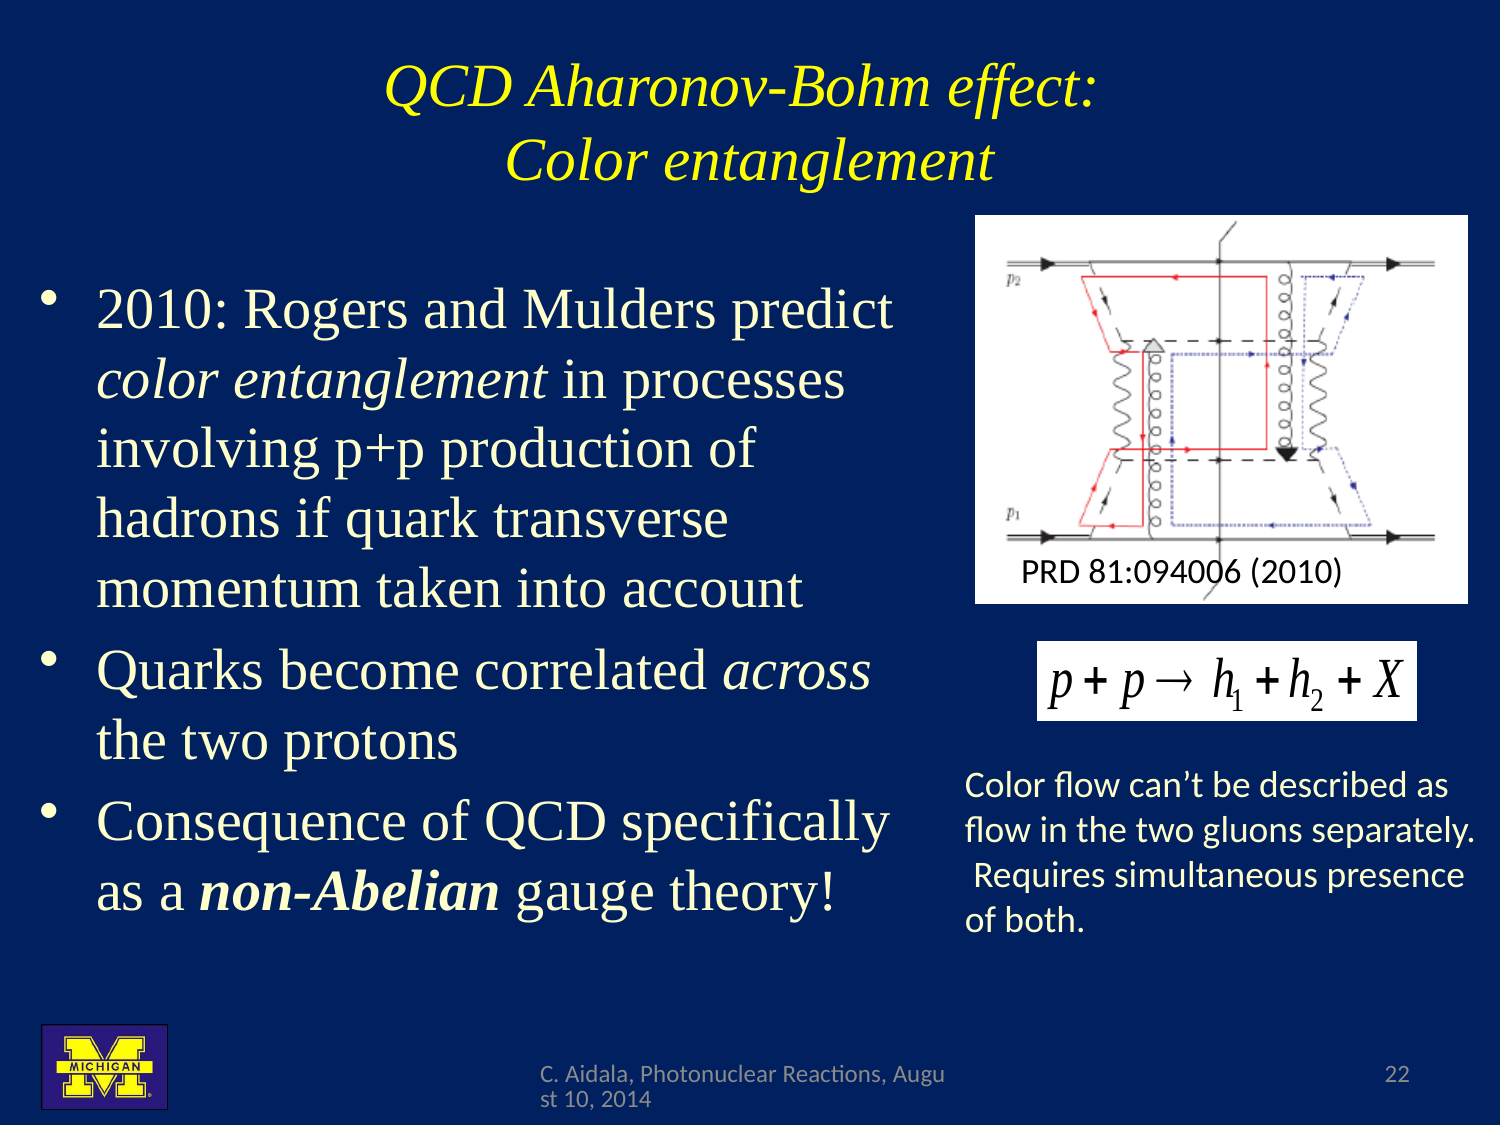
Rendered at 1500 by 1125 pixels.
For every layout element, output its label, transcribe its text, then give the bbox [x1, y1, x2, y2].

slide_number 22 [1074, 1042, 1425, 1103]
footer C. Aidala, Photonuclear Reactions, August 10, 2014 [525, 1042, 963, 1103]
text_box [1037, 640, 1417, 721]
picture [974, 215, 1468, 604]
title QCD Aharonov-Bohm effect: Color entanglement [37, 37, 1463, 200]
text_box Color flow can’t be described as flow in the two gluons separately. Requires simultaneous presence of both. [949, 753, 1493, 948]
list 2010: Rogers and Mulders predict color entanglement in processes involving p+p production of hadrons if quark transverse momentum taken into account Quarks become correlated across the two protons Consequence of QCD specifically as a non-Abelian gauge theory! [24, 262, 938, 1005]
picture [41, 1024, 168, 1110]
